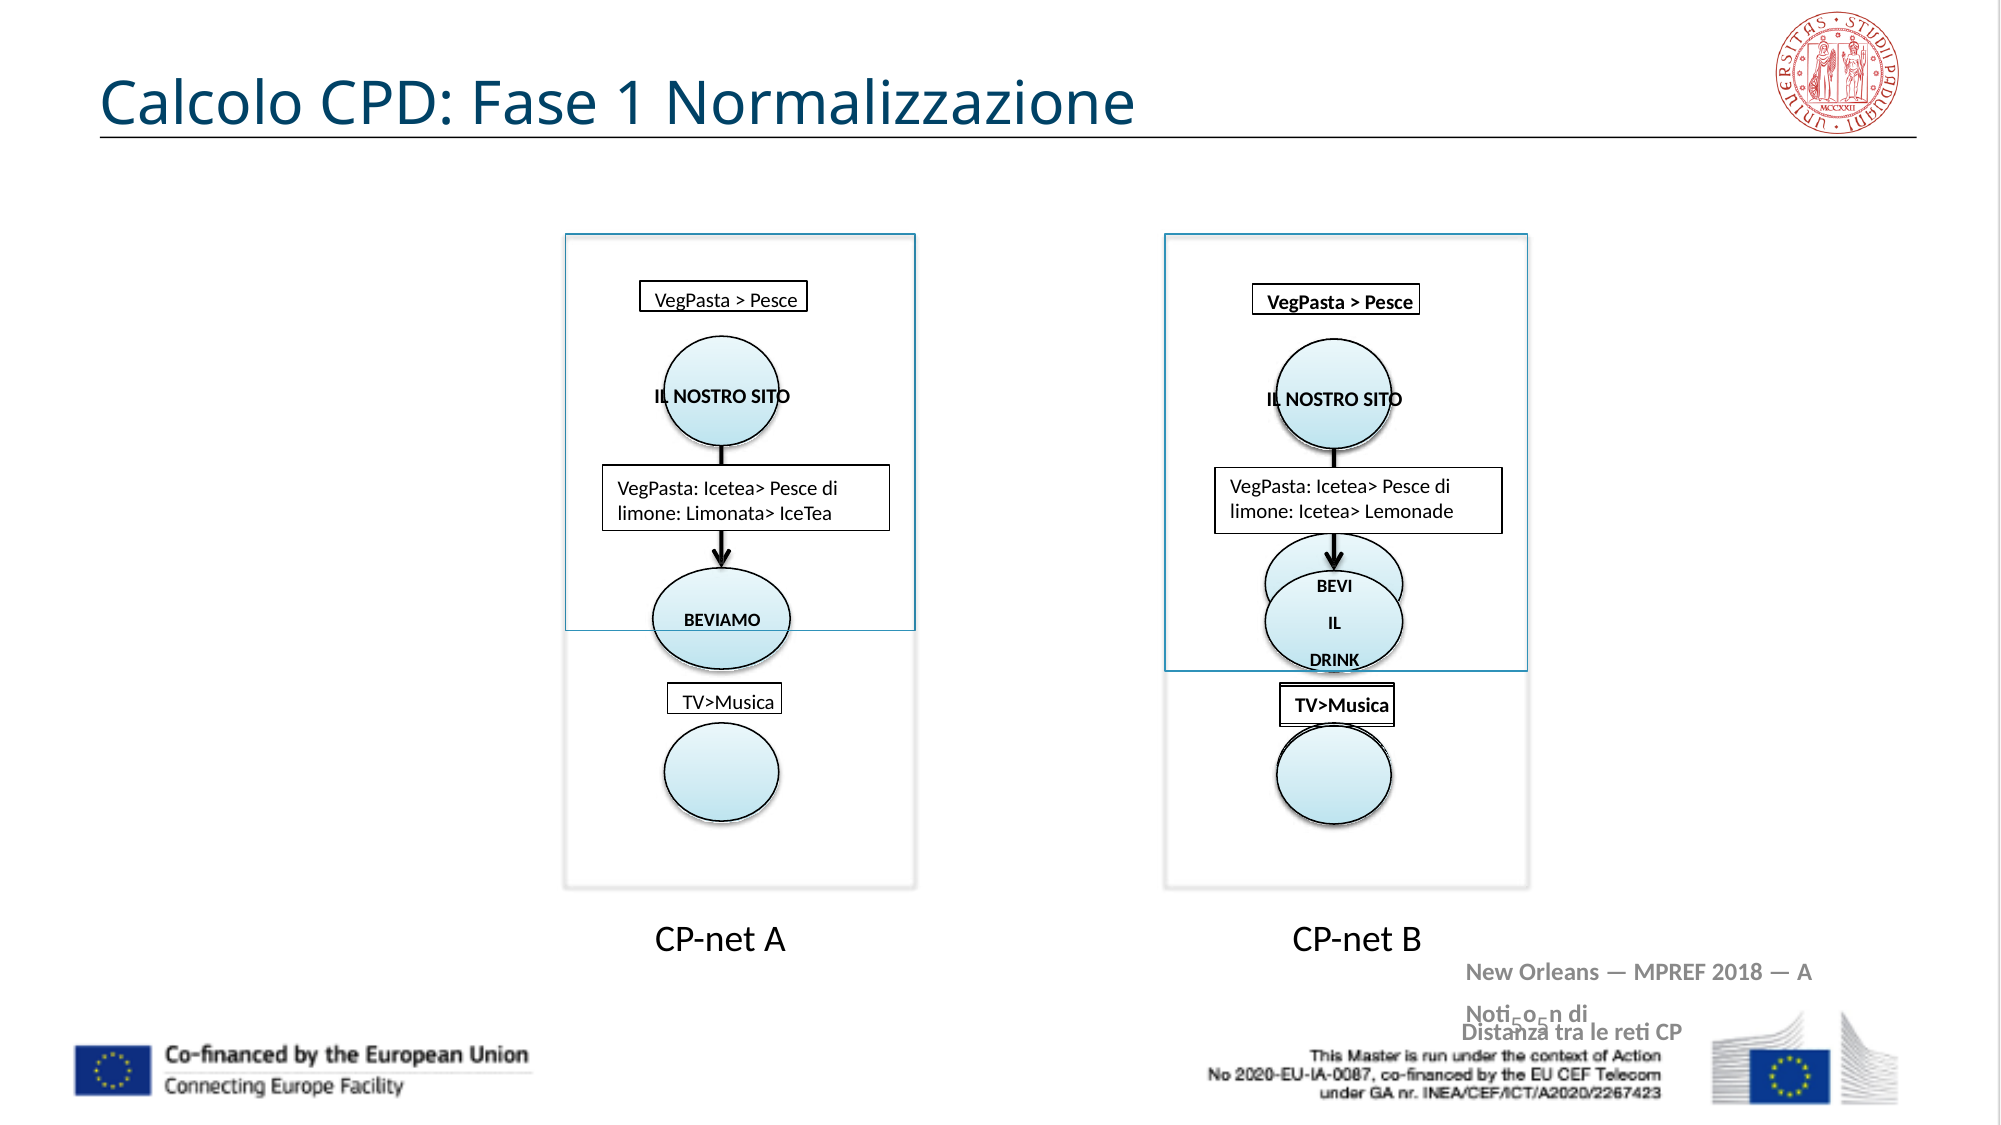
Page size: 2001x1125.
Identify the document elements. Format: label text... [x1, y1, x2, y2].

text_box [1214, 444, 1504, 600]
picture [0, 0, 2001, 1125]
text_box Distanza tra le reti CP [1459, 1039, 1735, 1046]
text_box CP-net B [1290, 912, 1425, 960]
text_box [99, 11, 1917, 139]
title Calcolo CPD: Fase 1 Normalizzazione [97, 146, 1347, 253]
text_box CP-net A [653, 912, 789, 960]
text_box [1268, 684, 1399, 836]
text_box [1157, 229, 1536, 896]
text_box New Orleans — MPREF 2018 — A Noti5o5n di [1459, 953, 1899, 1039]
